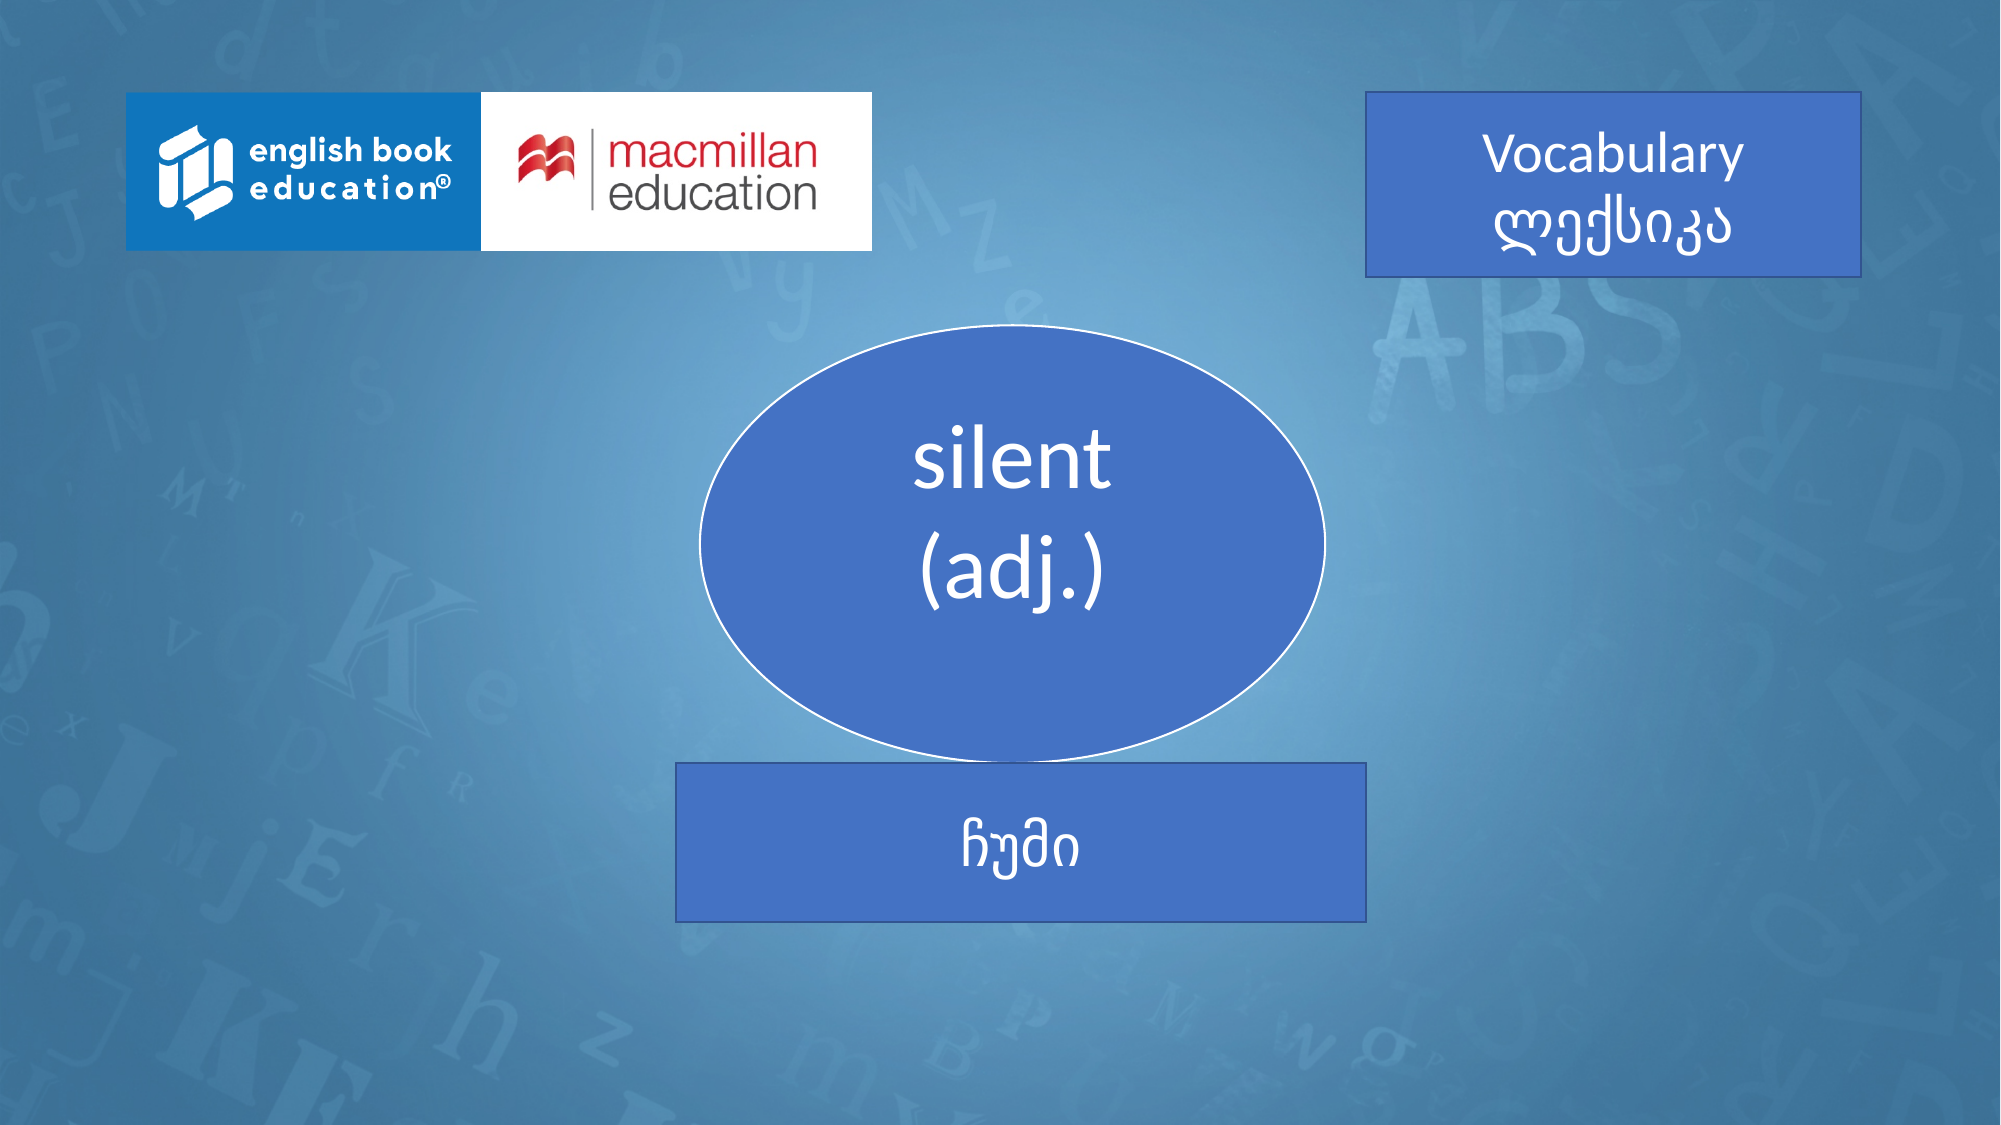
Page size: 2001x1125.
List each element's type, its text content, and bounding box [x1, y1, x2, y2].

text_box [699, 325, 1326, 764]
text_box Vocabulary ლექსიკა [1365, 91, 1862, 278]
text_box ჩუმი [675, 762, 1367, 923]
picture [0, 0, 2001, 1125]
list [199, 277, 1863, 986]
